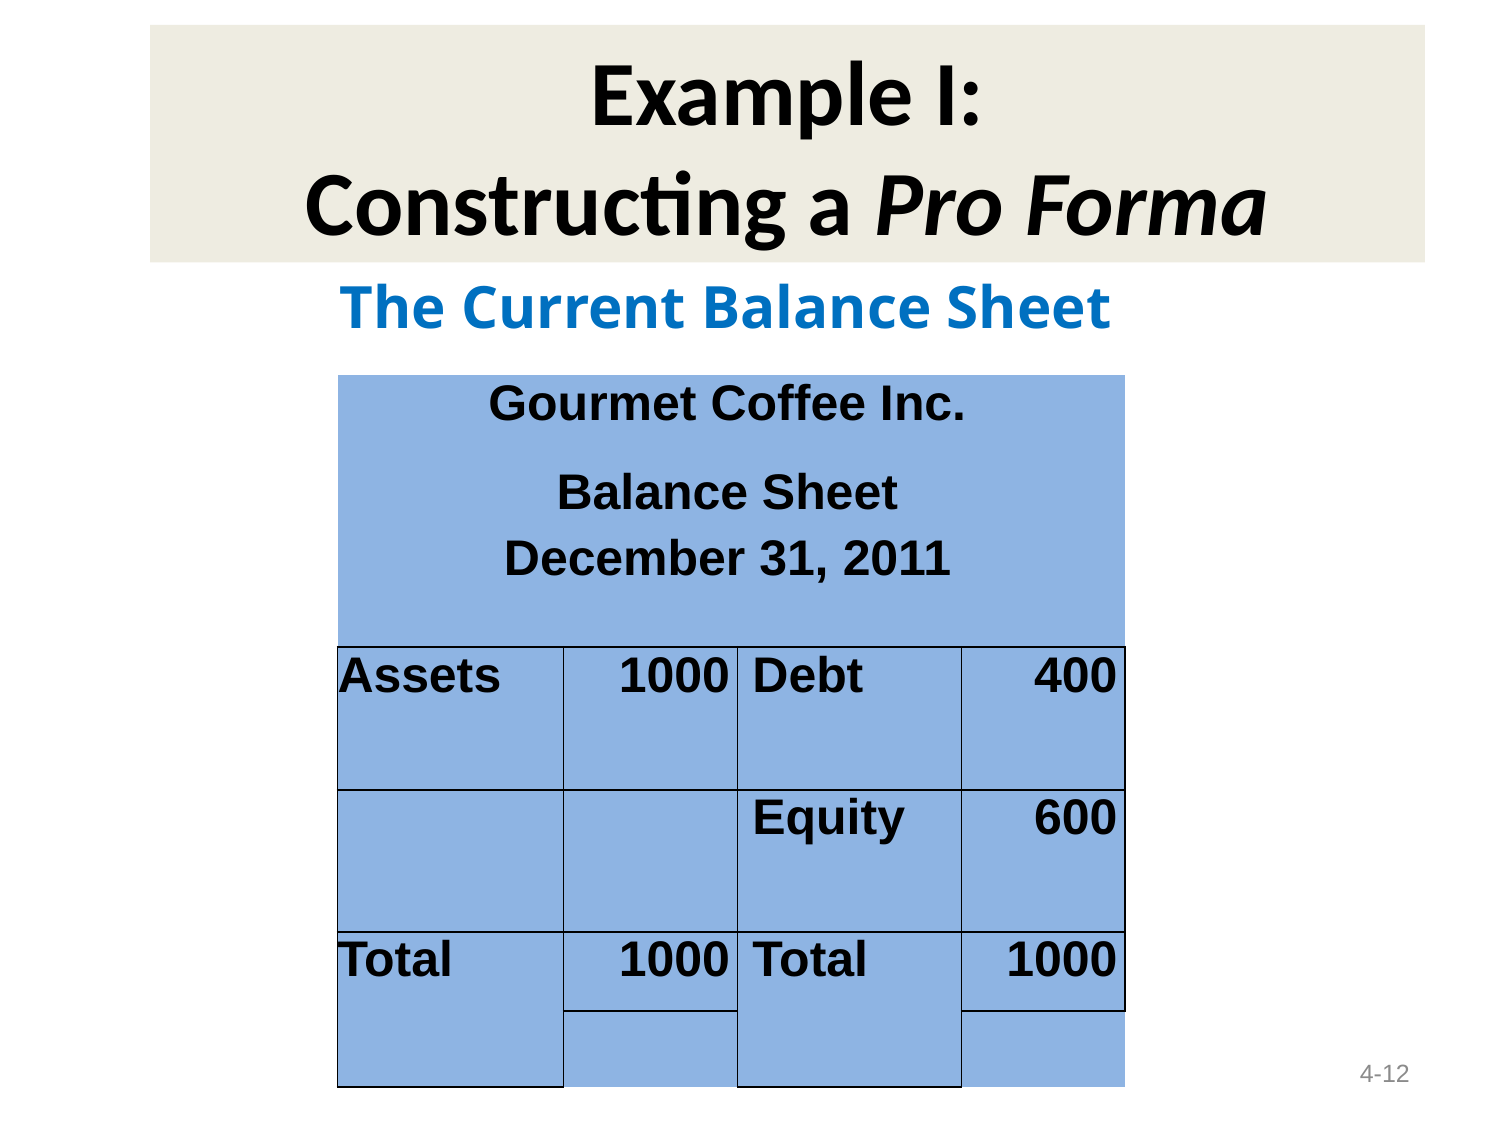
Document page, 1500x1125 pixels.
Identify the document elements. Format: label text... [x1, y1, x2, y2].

table_cell [962, 1012, 1125, 1087]
table_cell 400 [962, 648, 1124, 789]
title Example I: Constructing a Pro Forma [149, 24, 1426, 263]
slide_number 4-12 [1074, 1042, 1425, 1103]
table_cell Total [338, 933, 563, 1086]
table_cell 1000 [962, 933, 1124, 1010]
table_cell Assets [338, 648, 563, 789]
table_cell [338, 791, 563, 931]
table_cell Total [738, 933, 961, 1086]
table_cell Debt [738, 648, 961, 789]
table_header Gourmet Coffee Inc. [338, 375, 1125, 464]
text_box The Current Balance Sheet [324, 262, 1163, 348]
table_cell 1000 [564, 933, 737, 1010]
table_cell 1000 [564, 648, 737, 789]
table_cell 600 [962, 791, 1124, 931]
table_cell Balance Sheet December 31, 2011 [338, 464, 1125, 646]
table_cell Equity [738, 791, 961, 931]
table_cell [564, 791, 737, 931]
table_cell [564, 1012, 737, 1087]
